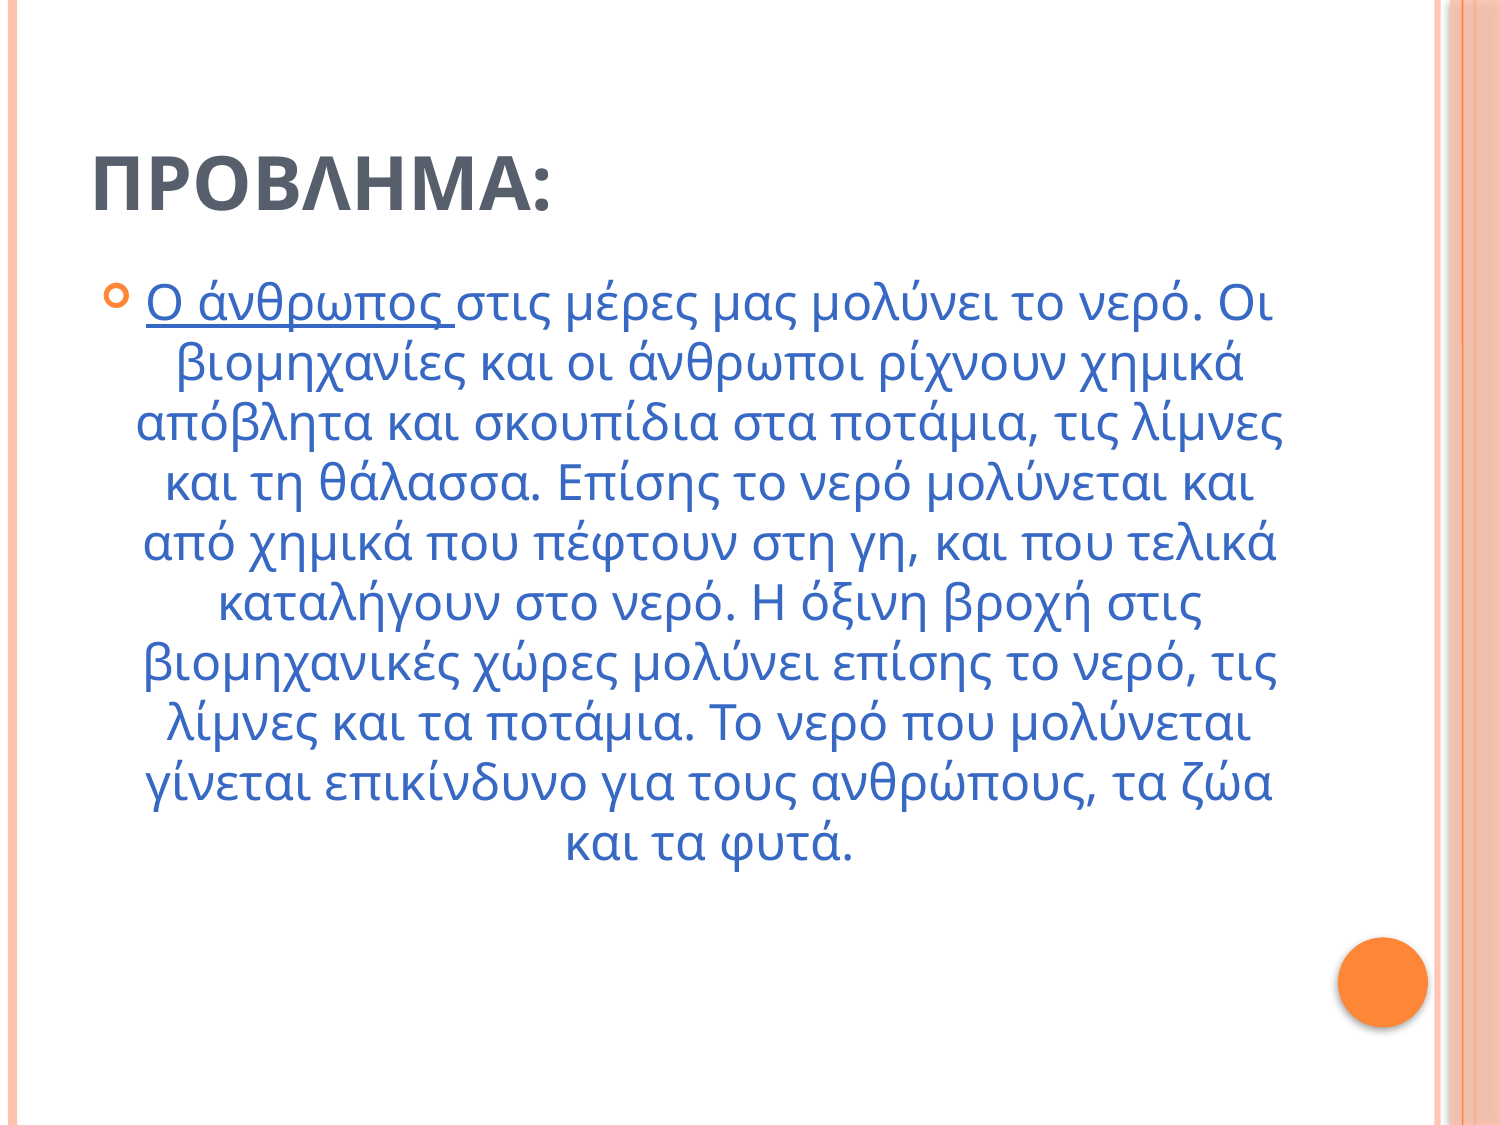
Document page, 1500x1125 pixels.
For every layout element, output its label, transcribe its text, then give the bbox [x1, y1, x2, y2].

title προβλημα: [75, 45, 1300, 233]
list O άνθρωπος στις μέρες μας μολύνει το νερό. Οι βιομηχανίες και οι άνθρωποι ρίχνουν χημικά απόβλητα και σκουπίδια στα ποτάμια, τις λίμνες και τη θάλασσα. Επίσης το νερό μολύνεται και από χημικά που πέφτουν στη γη, και που τελικά καταλήγουν στο νερό. Η όξινη βροχή στις βιομηχανικές χώρες μολύνει επίσης το νερό, τις λίμνες και τα ποτάμια. Το νερό που μολύνεται γίνεται επικίνδυνο για τους ανθρώπους, τα ζώα και τα φυτά. [75, 262, 1300, 1062]
